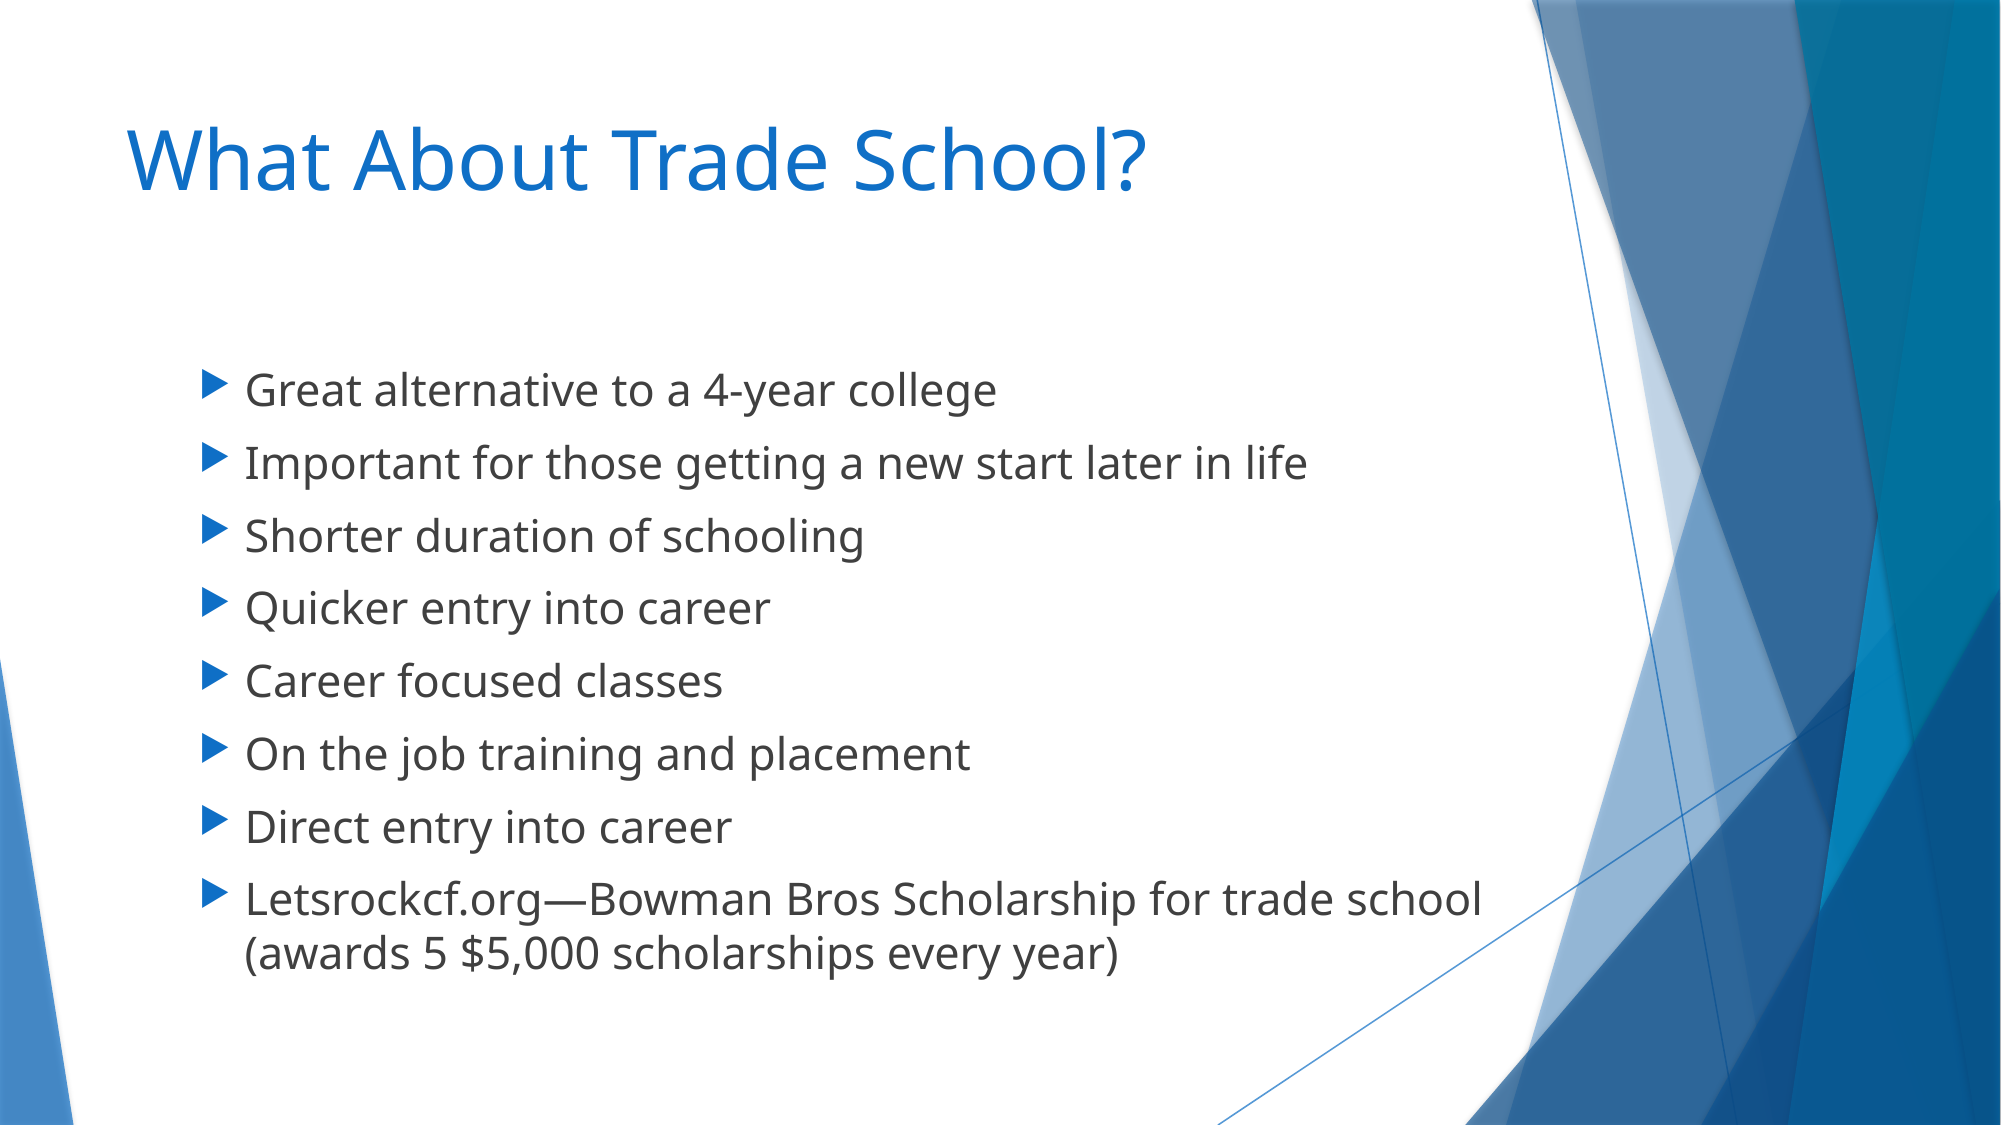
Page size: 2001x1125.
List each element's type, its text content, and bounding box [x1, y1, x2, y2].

list Great alternative to a 4-year college Important for those getting a new start later in life Shorter duration of schooling Quicker entry into career Career focused classes On the job training and placement Direct entry into career Letsrockcf.org—Bowman Bros Scholarship for trade school (awards 5 $5,000 scholarships every year) [111, 354, 1522, 992]
title What About Trade School? [111, 99, 1522, 317]
